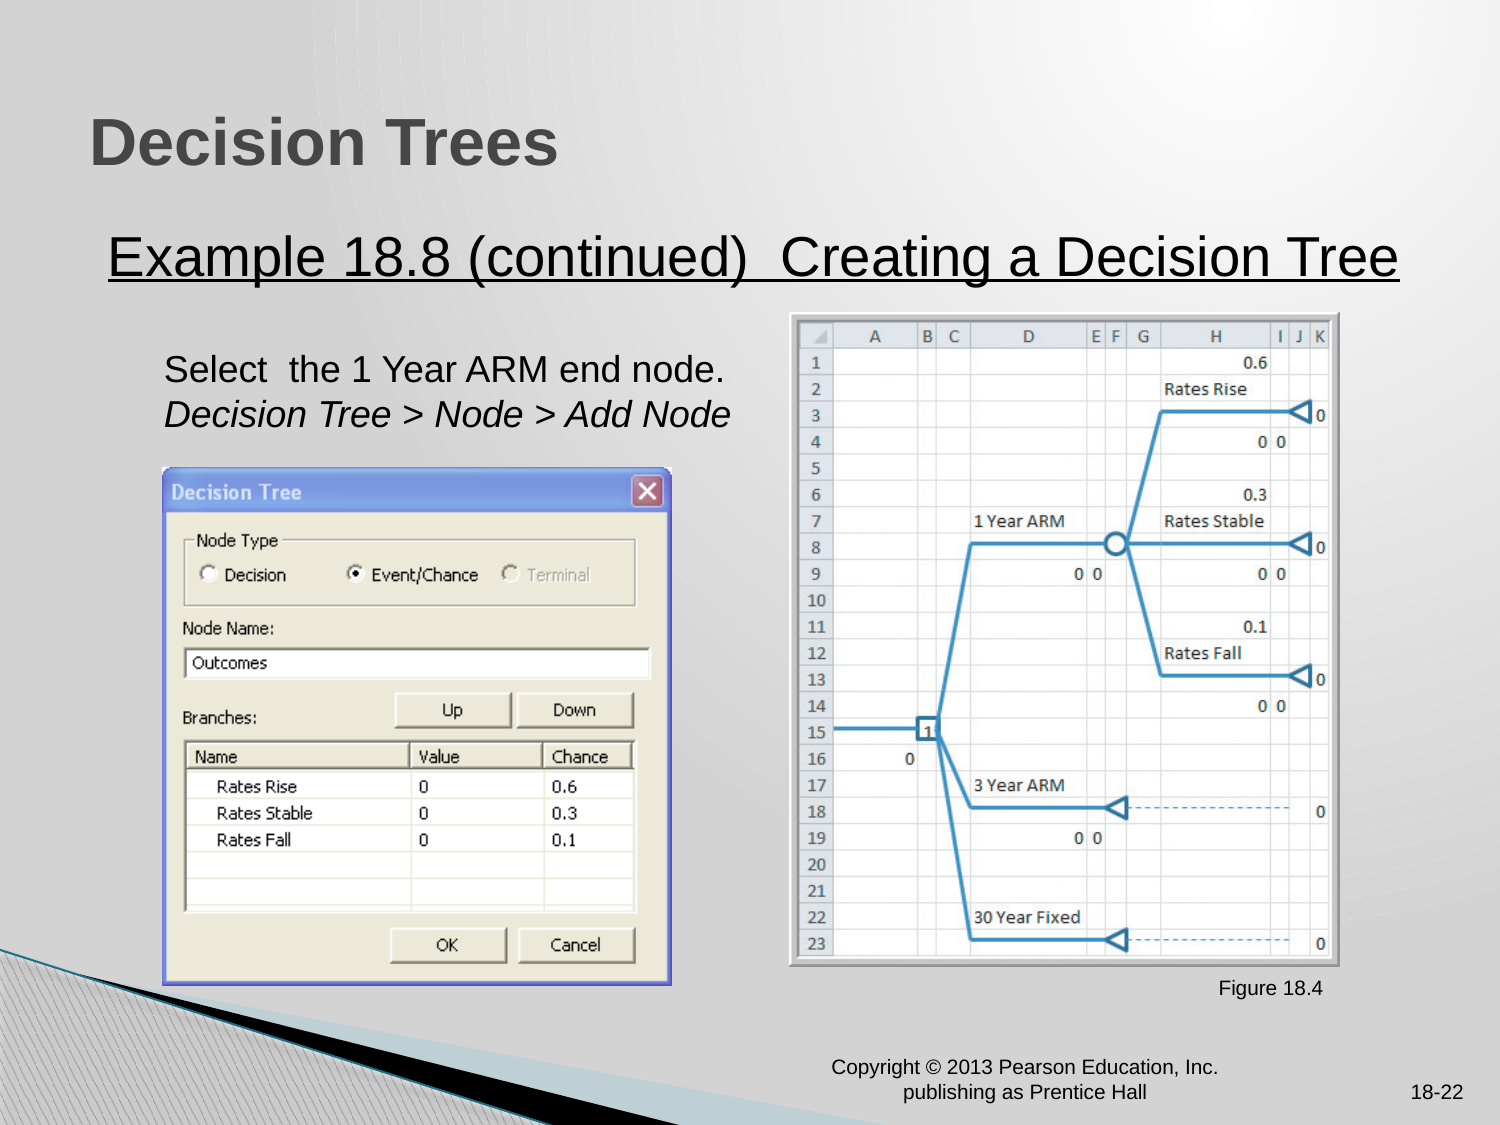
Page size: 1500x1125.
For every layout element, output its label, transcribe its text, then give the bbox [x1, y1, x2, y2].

footer Copyright © 2013 Pearson Education, Inc. publishing as Prentice Hall [812, 1051, 1238, 1112]
picture [789, 312, 1340, 967]
text_box Select the 1 Year ARM end node. Decision Tree > Node > Add Node [149, 337, 747, 443]
title Decision Trees [75, 45, 1425, 233]
slide_number 18-22 [1362, 1051, 1479, 1112]
picture [162, 467, 673, 986]
list Example 18.8 (continued) Creating a Decision Tree [74, 212, 1426, 956]
text_box Figure 18.4 [1203, 977, 1339, 1007]
